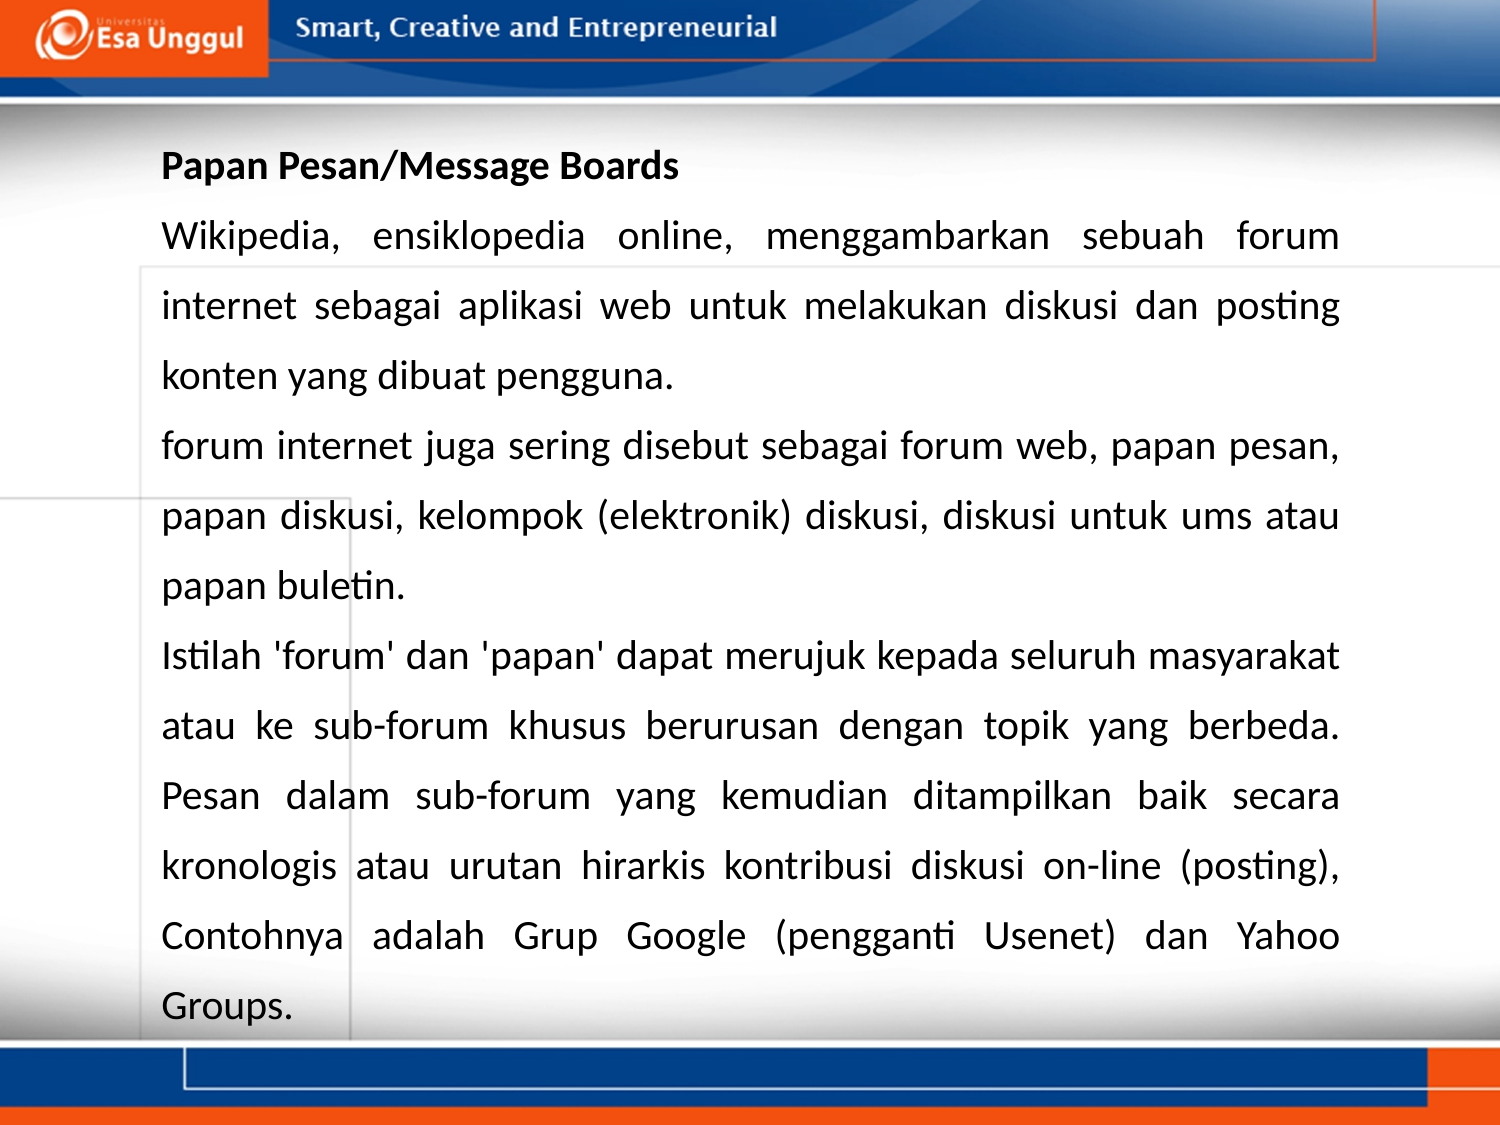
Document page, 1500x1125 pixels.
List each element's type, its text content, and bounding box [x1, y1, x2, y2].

picture [0, 0, 1500, 1125]
text_box Papan Pesan/Message Boards Wikipedia, ensiklopedia online, menggambarkan sebuah forum internet sebagai aplikasi web untuk melakukan diskusi dan posting konten yang dibuat pengguna. forum internet juga sering disebut sebagai forum web, papan pesan, papan diskusi, kelompok (elektronik) diskusi, diskusi untuk ums atau papan buletin. Istilah 'forum' dan 'papan' dapat merujuk kepada seluruh masyarakat atau ke sub-forum khusus berurusan dengan topik yang berbeda. Pesan dalam sub-forum yang kemudian ditampilkan baik secara kronologis atau urutan hirarkis kontribusi diskusi on-line (posting), Contohnya adalah Grup Google (pengganti Usenet) dan Yahoo Groups. [146, 110, 1357, 1023]
